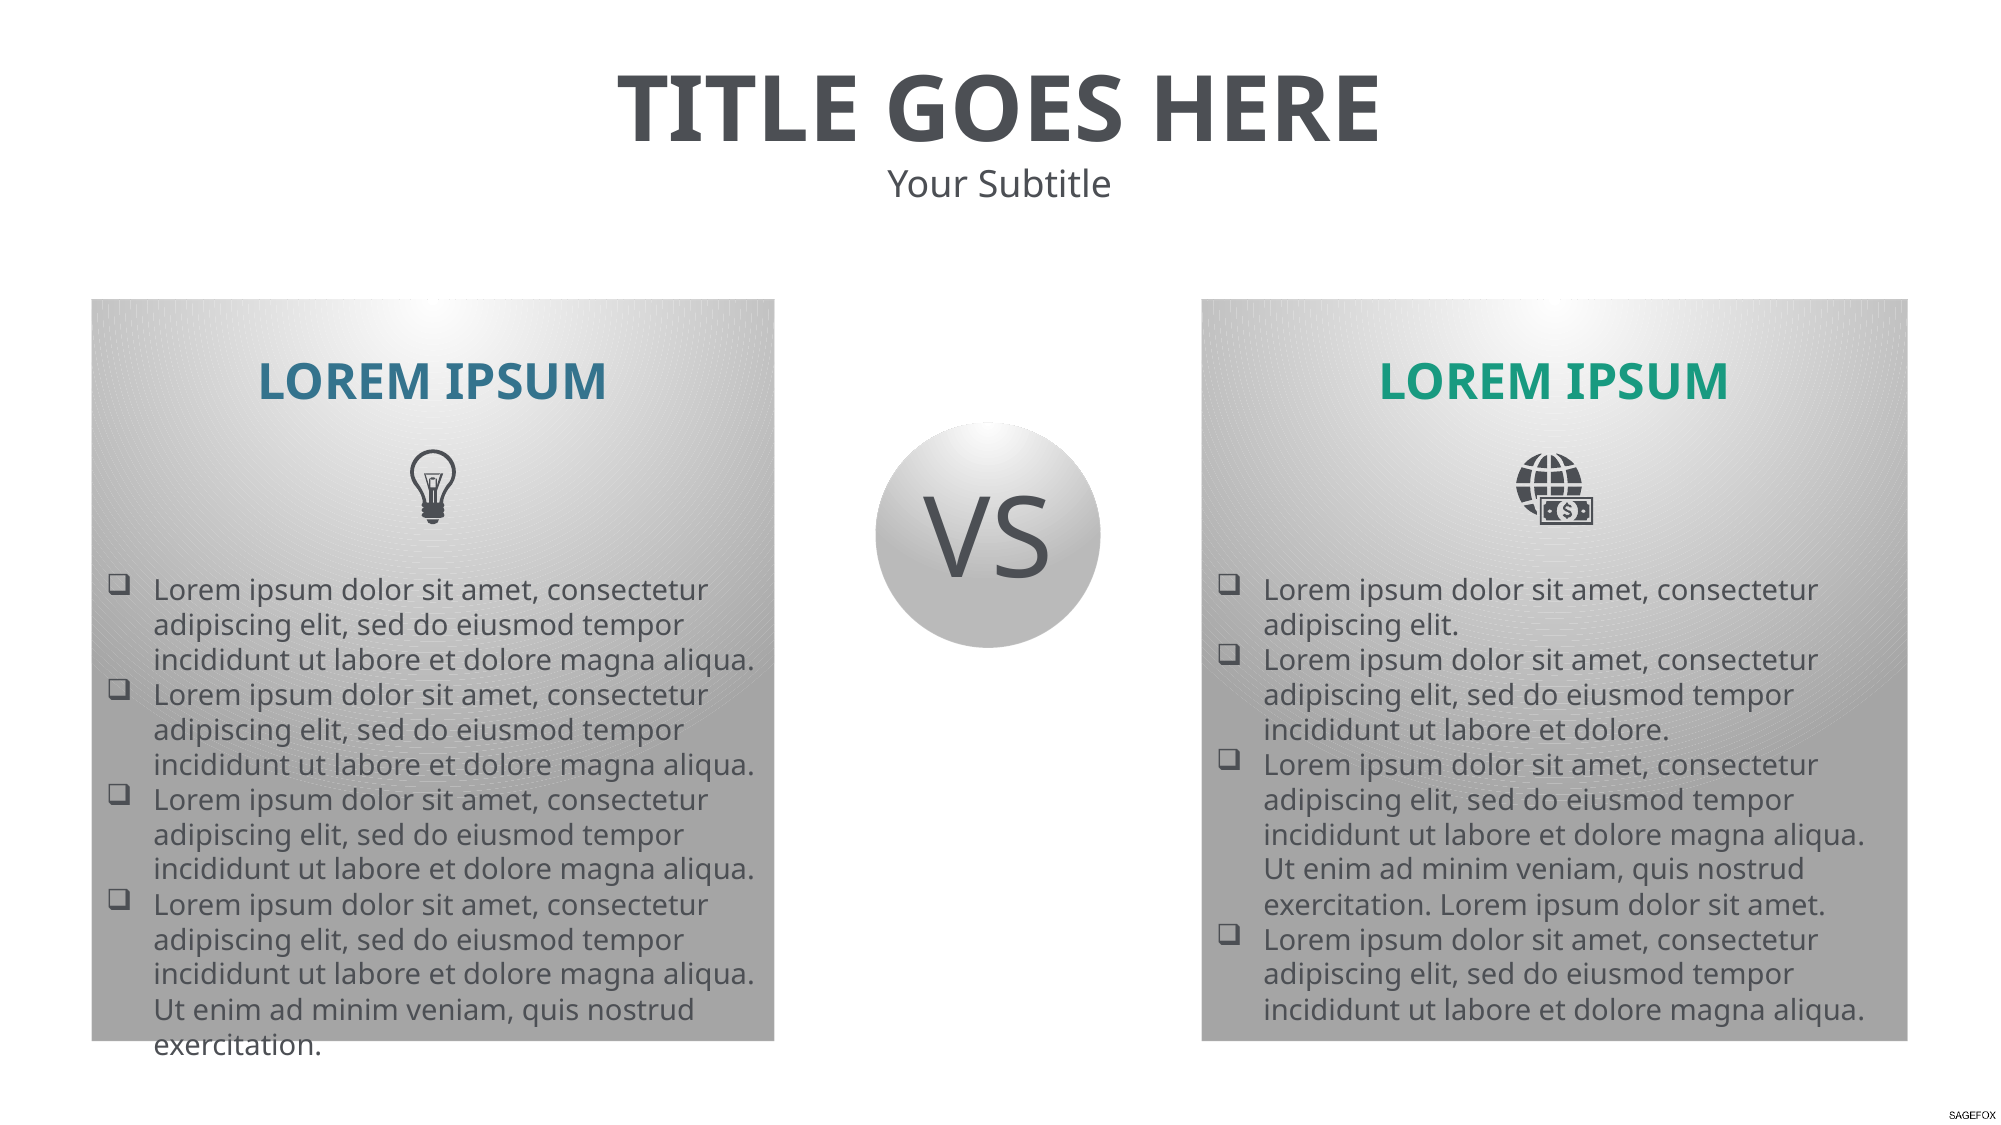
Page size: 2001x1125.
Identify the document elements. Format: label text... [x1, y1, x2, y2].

text_box [1201, 299, 1909, 1042]
text_box [905, 421, 1071, 457]
text_box Lorem ipsum dolor sit amet, consectetur adipiscing elit, sed do eiusmod tempor incididunt ut labore et dolore magna aliqua. Lorem ipsum dolor sit amet, consectetur adipiscing elit, sed do eiusmod tempor incididunt ut labore et dolore magna aliqua. Lorem ipsum dolor sit amet, consectetur adipiscing elit, sed do eiusmod tempor incididunt ut labore et dolore magna aliqua. Lorem ipsum dolor sit amet, consectetur adipiscing elit, sed do eiusmod tempor incididunt ut labore et dolore magna aliqua. Ut enim ad minim veniam, quis nostrud exercitation. [91, 538, 775, 1069]
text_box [410, 449, 456, 525]
text_box TITLE GOES HERE Your Subtitle [548, 42, 1452, 212]
text_box Lorem ipsum dolor sit amet, consectetur adipiscing elit. Lorem ipsum dolor sit amet, consectetur adipiscing elit, sed do eiusmod tempor incididunt ut labore et dolore. Lorem ipsum dolor sit amet, consectetur adipiscing elit, sed do eiusmod tempor incididunt ut labore et dolore magna aliqua. Ut enim ad minim veniam, quis nostrud exercitation. Lorem ipsum dolor sit amet. Lorem ipsum dolor sit amet, consectetur adipiscing elit, sed do eiusmod tempor incididunt ut labore et dolore magna aliqua. [1201, 538, 1908, 1034]
picture [1925, 1102, 2000, 1123]
text_box [91, 299, 775, 342]
text_box LOREM IPSUM [1201, 342, 1908, 417]
text_box [904, 612, 1072, 649]
text_box VS [838, 457, 1138, 612]
text_box LOREM IPSUM [91, 342, 775, 417]
text_box [91, 417, 775, 538]
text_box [1516, 453, 1594, 525]
